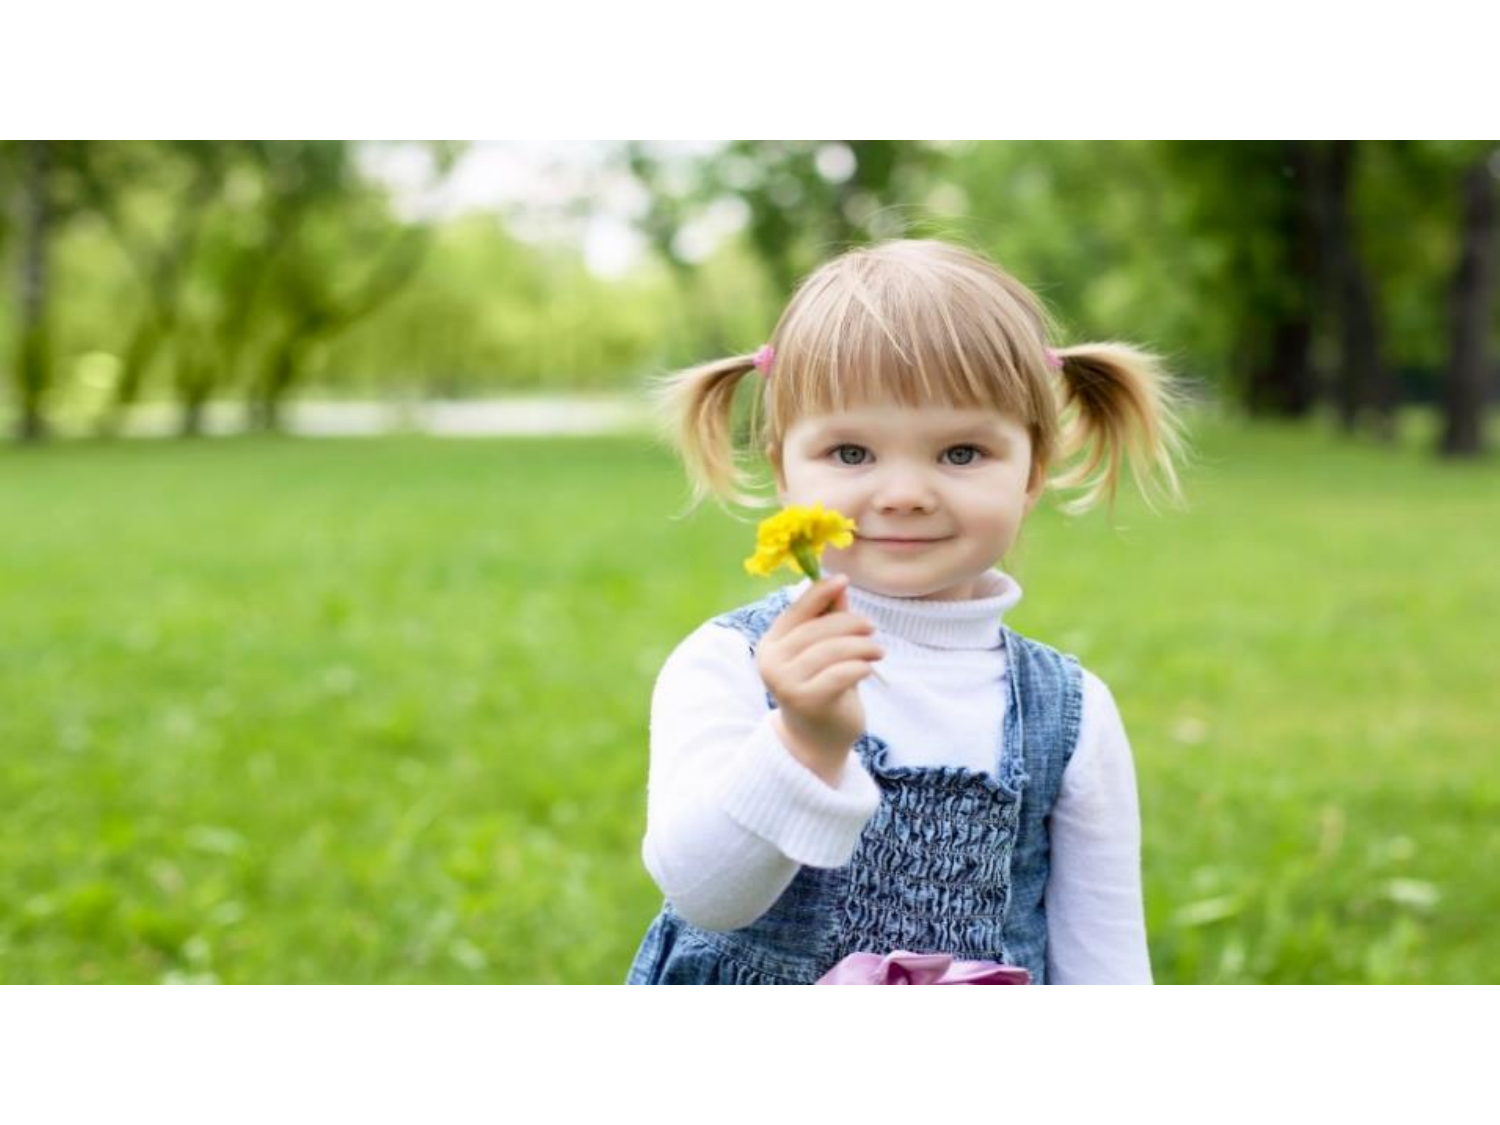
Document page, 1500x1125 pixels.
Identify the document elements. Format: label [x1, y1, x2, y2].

list [0, 140, 1500, 985]
